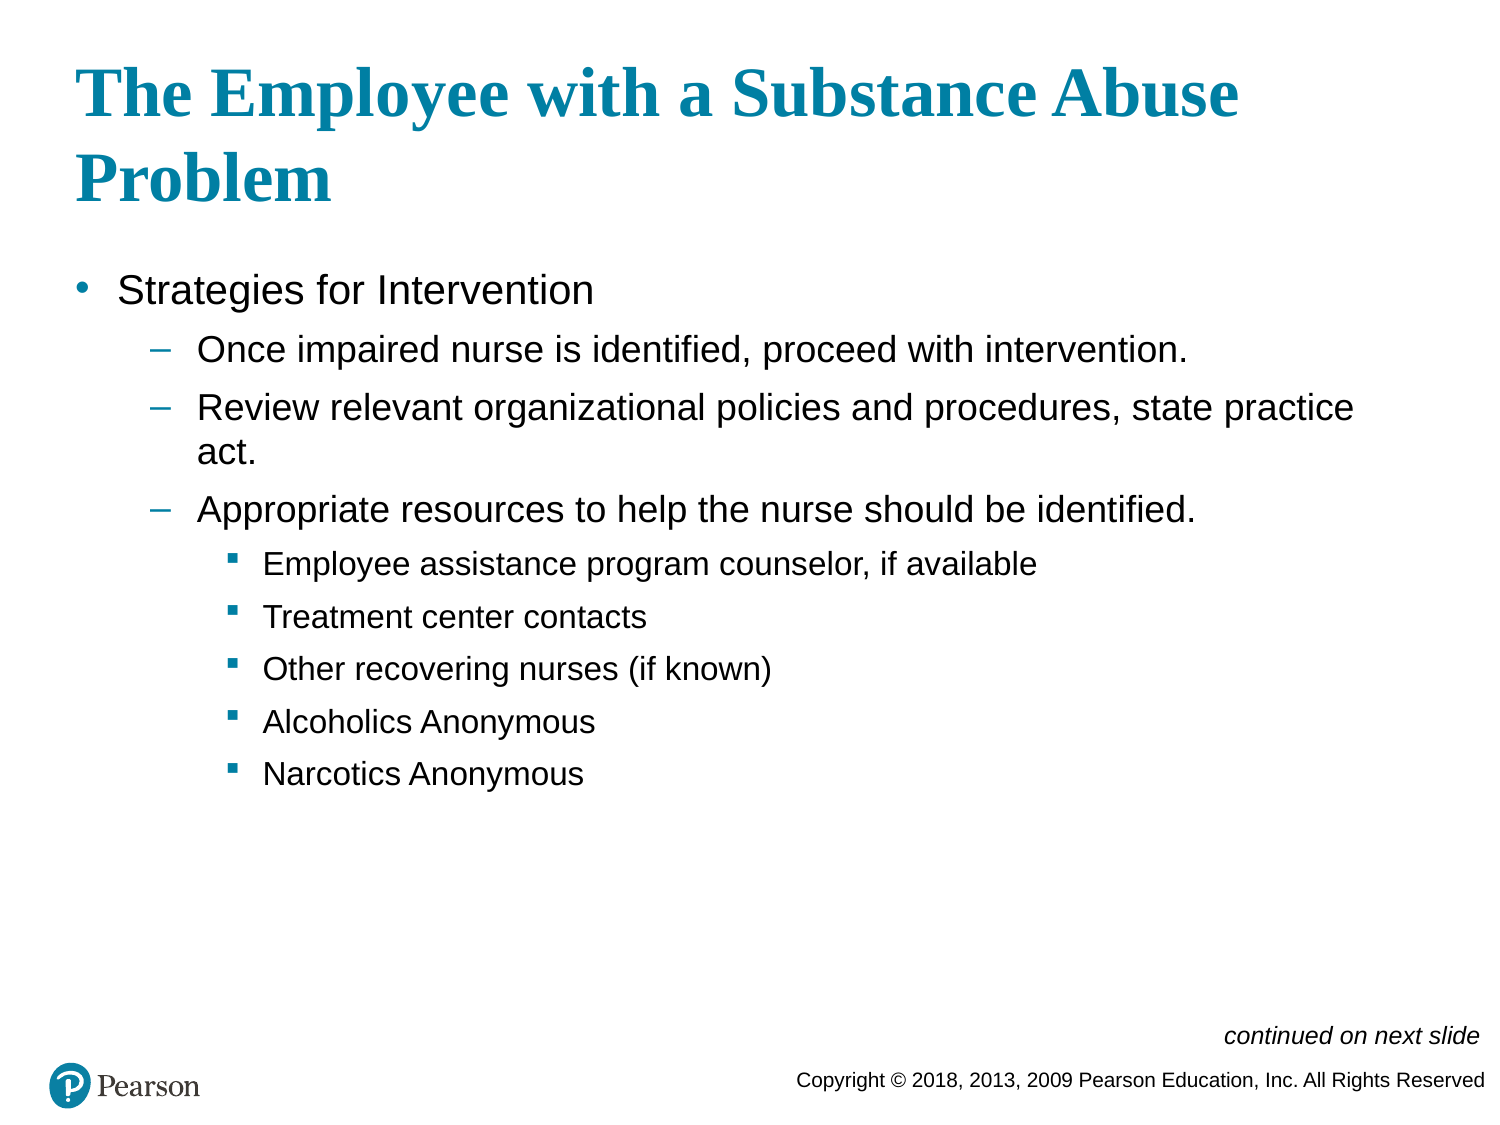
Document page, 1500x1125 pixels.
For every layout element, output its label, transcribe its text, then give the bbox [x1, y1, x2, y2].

list Strategies for Intervention Once impaired nurse is identified, proceed with intervention. Review relevant organizational policies and procedures, state practice act. Appropriate resources to help the nurse should be identified. Employee assistance program counselor, if available Treatment center contacts Other recovering nurses (if known) Alcoholics Anonymous Narcotics Anonymous [75, 262, 1425, 1005]
text_box continued on next slide [1209, 1012, 1496, 1058]
title The Employee with a Substance Abuse Problem [75, 35, 1425, 216]
